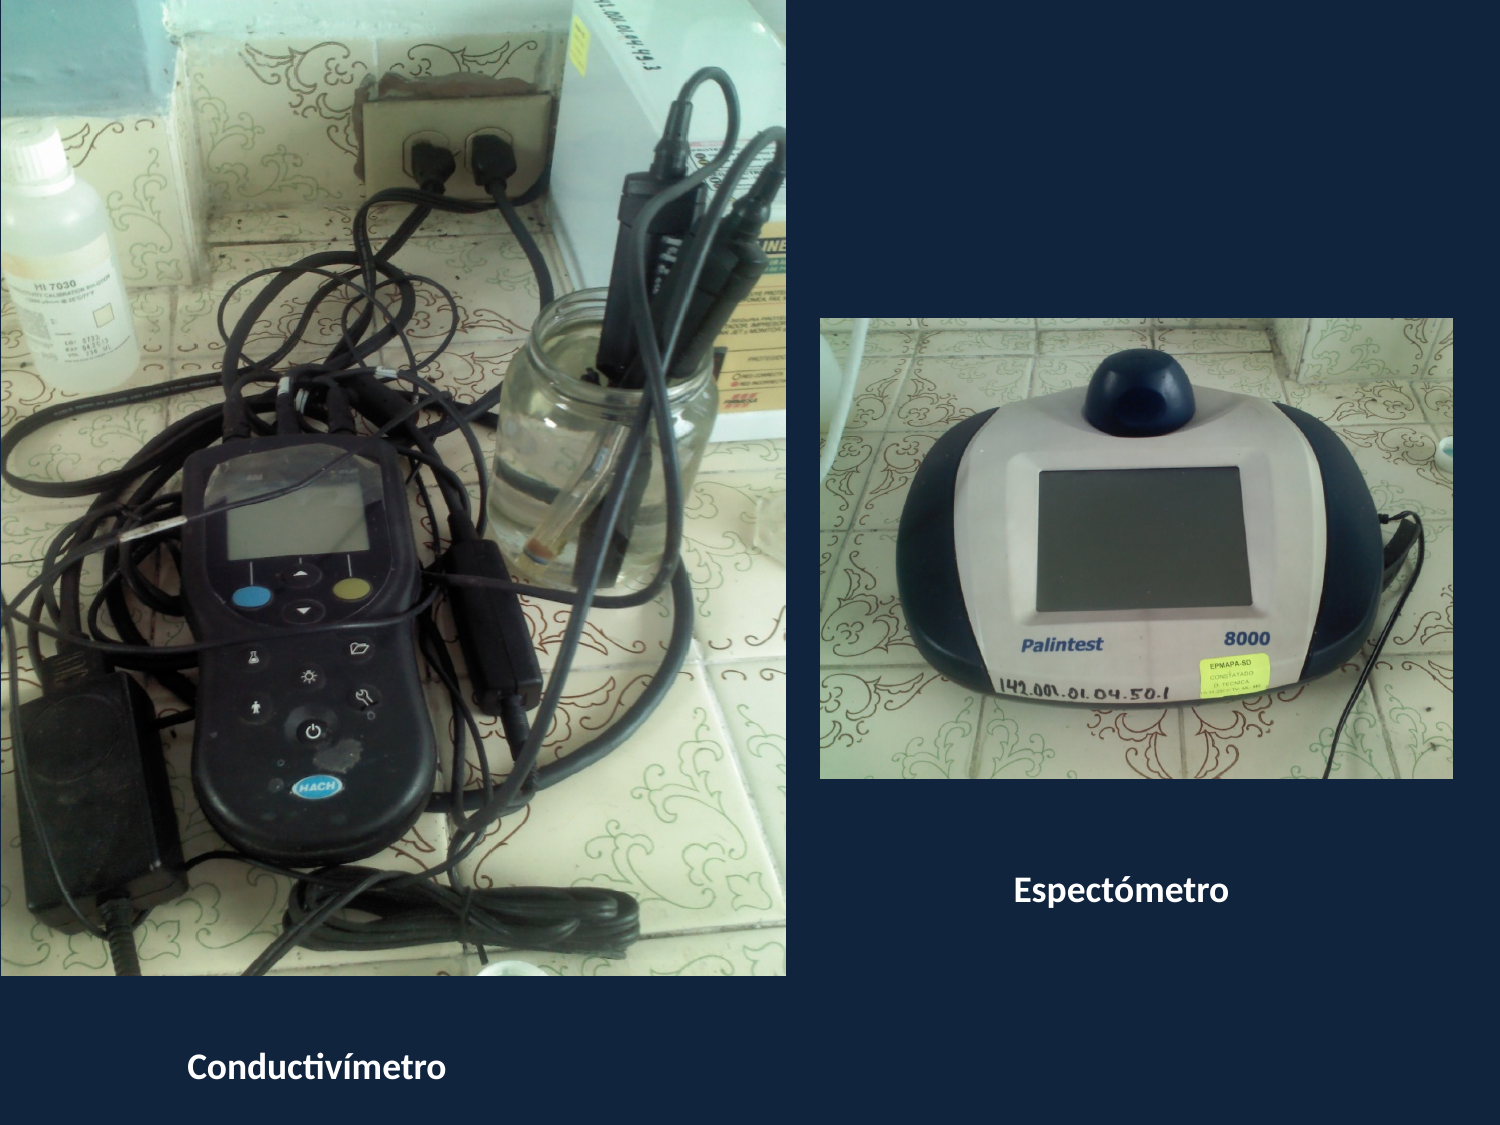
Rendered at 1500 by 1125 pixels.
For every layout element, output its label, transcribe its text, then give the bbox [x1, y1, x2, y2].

picture [820, 318, 1453, 780]
picture [0, 0, 786, 977]
text_box Espectómetro [998, 857, 1245, 918]
text_box Conductivímetro [172, 1034, 462, 1095]
